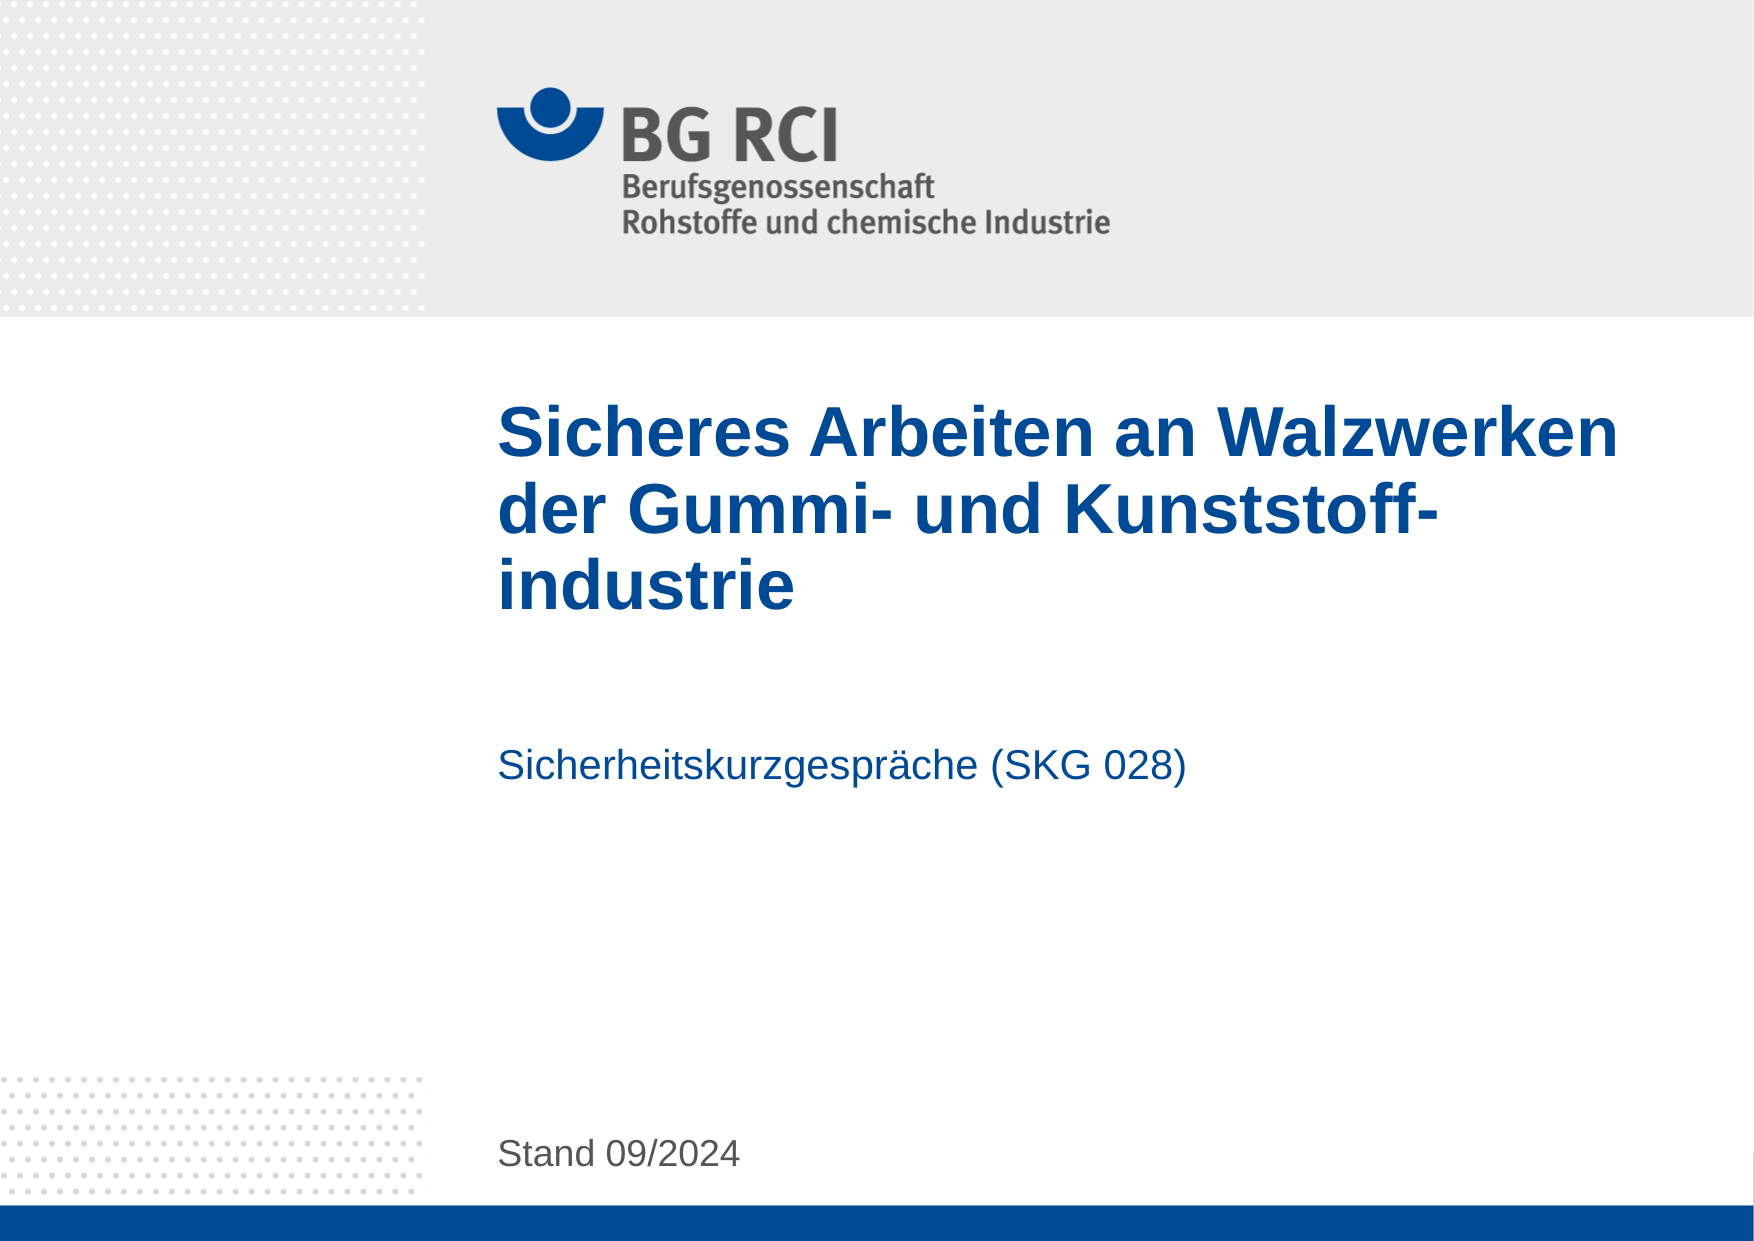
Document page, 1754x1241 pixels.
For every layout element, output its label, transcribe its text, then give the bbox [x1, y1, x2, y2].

slide_number Stand 09/2024 [497, 1129, 1646, 1176]
title Sicheres Arbeiten an Walzwerken der Gummi- und Kunststoff-industrie [497, 395, 1668, 484]
text_box Sicherheitskurzgespräche (SKG 028) [497, 737, 1668, 826]
picture [0, 0, 1754, 1241]
